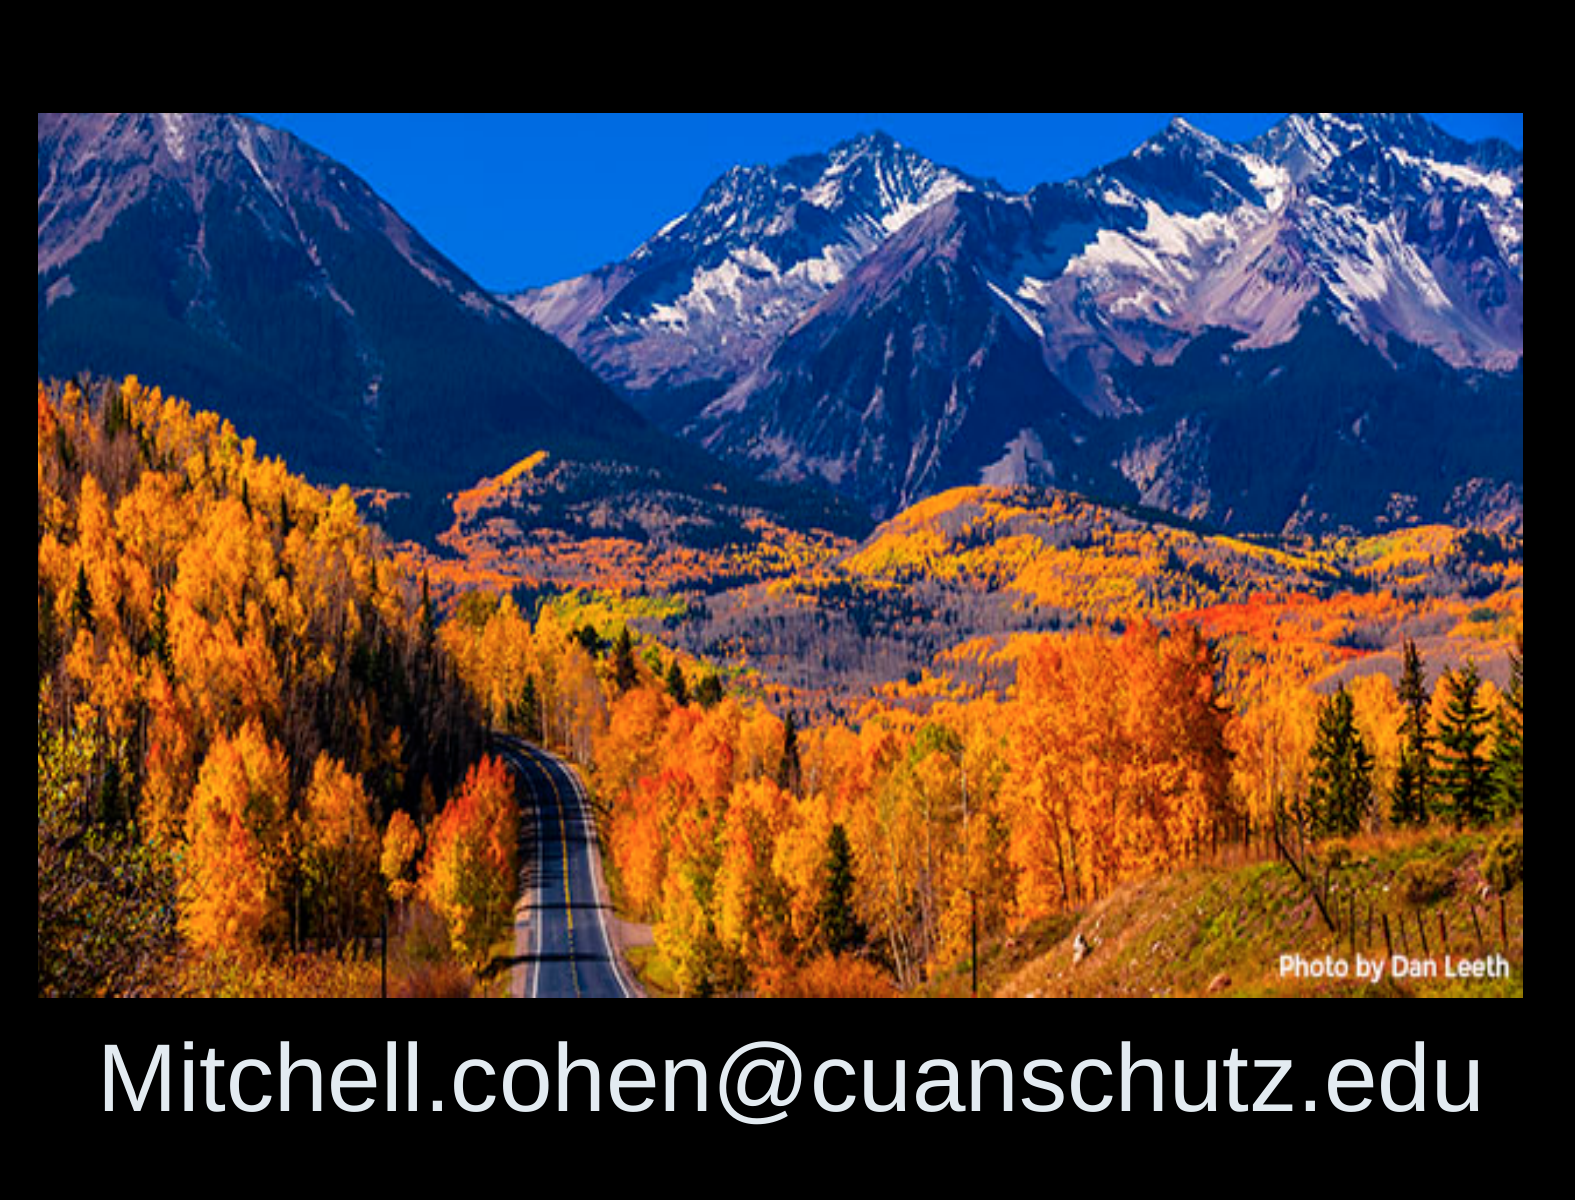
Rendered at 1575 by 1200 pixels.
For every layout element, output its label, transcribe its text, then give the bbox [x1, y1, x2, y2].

title Mitchell.cohen@cuanschutz.edu [50, 975, 1534, 1172]
picture [38, 113, 1523, 998]
